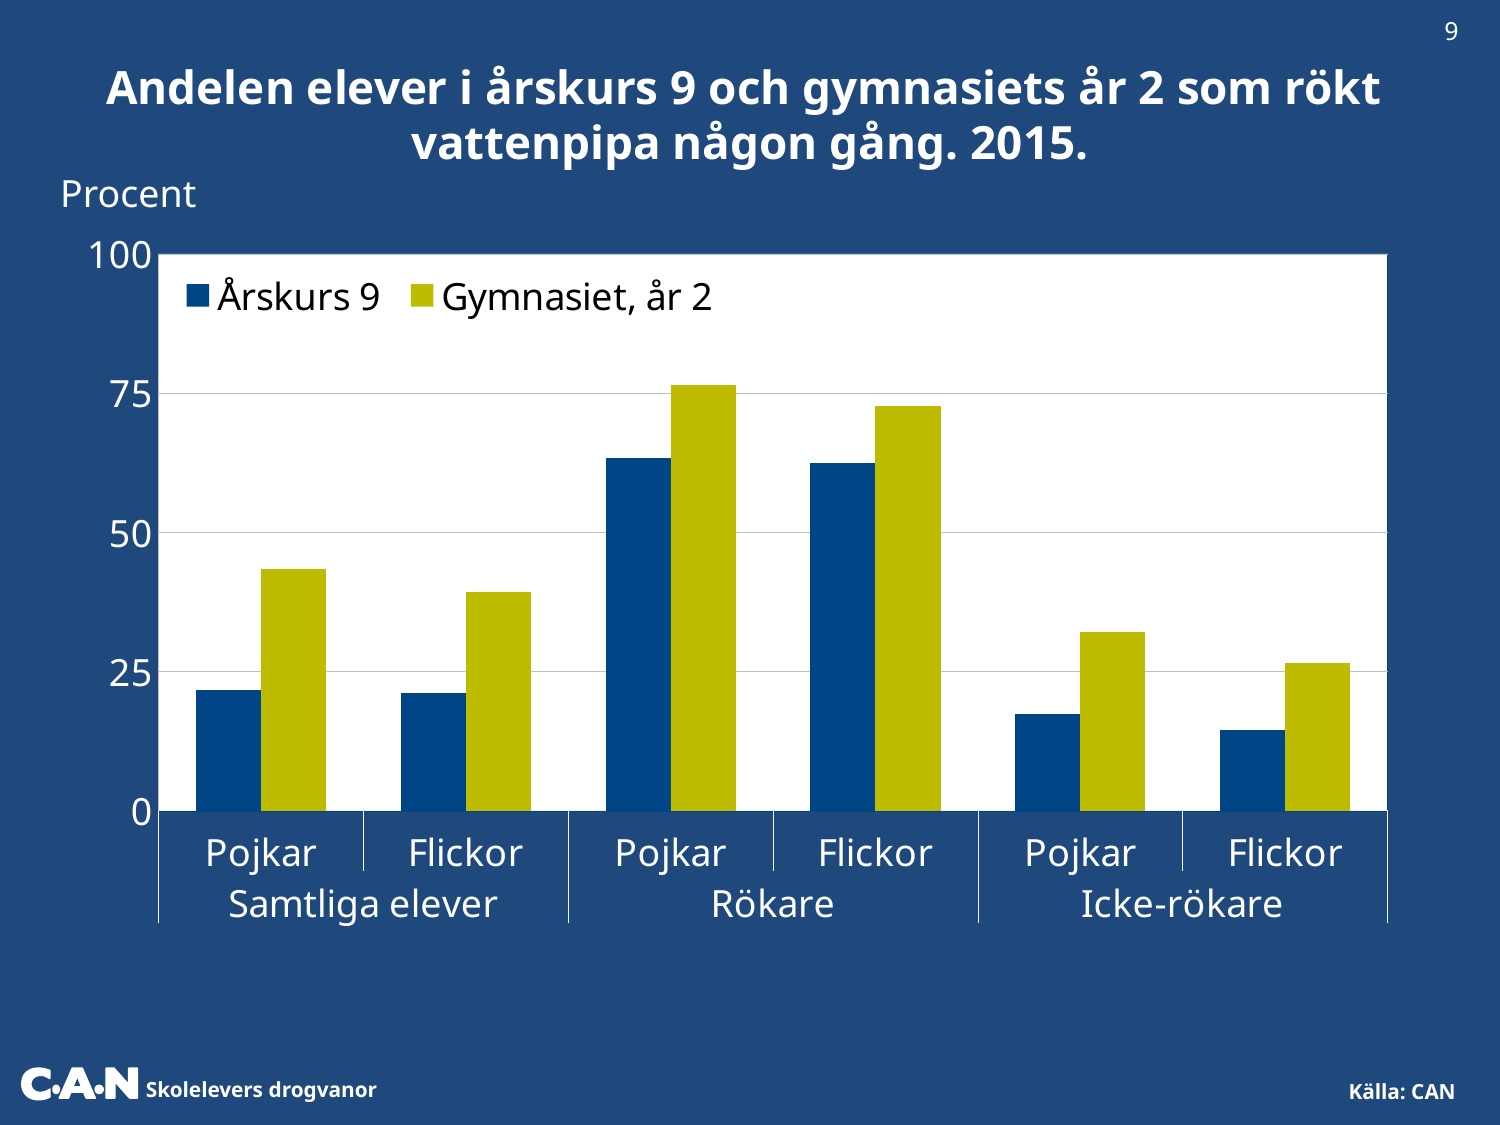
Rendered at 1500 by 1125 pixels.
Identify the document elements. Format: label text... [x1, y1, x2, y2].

chart [70, 222, 1389, 1036]
text_box 9 [1429, 8, 1500, 53]
title Andelen elever i årskurs 9 och gymnasiets år 2 som rökt vattenpipa någon gång. 2015. [34, 20, 1466, 209]
text_box Procent [45, 162, 212, 222]
